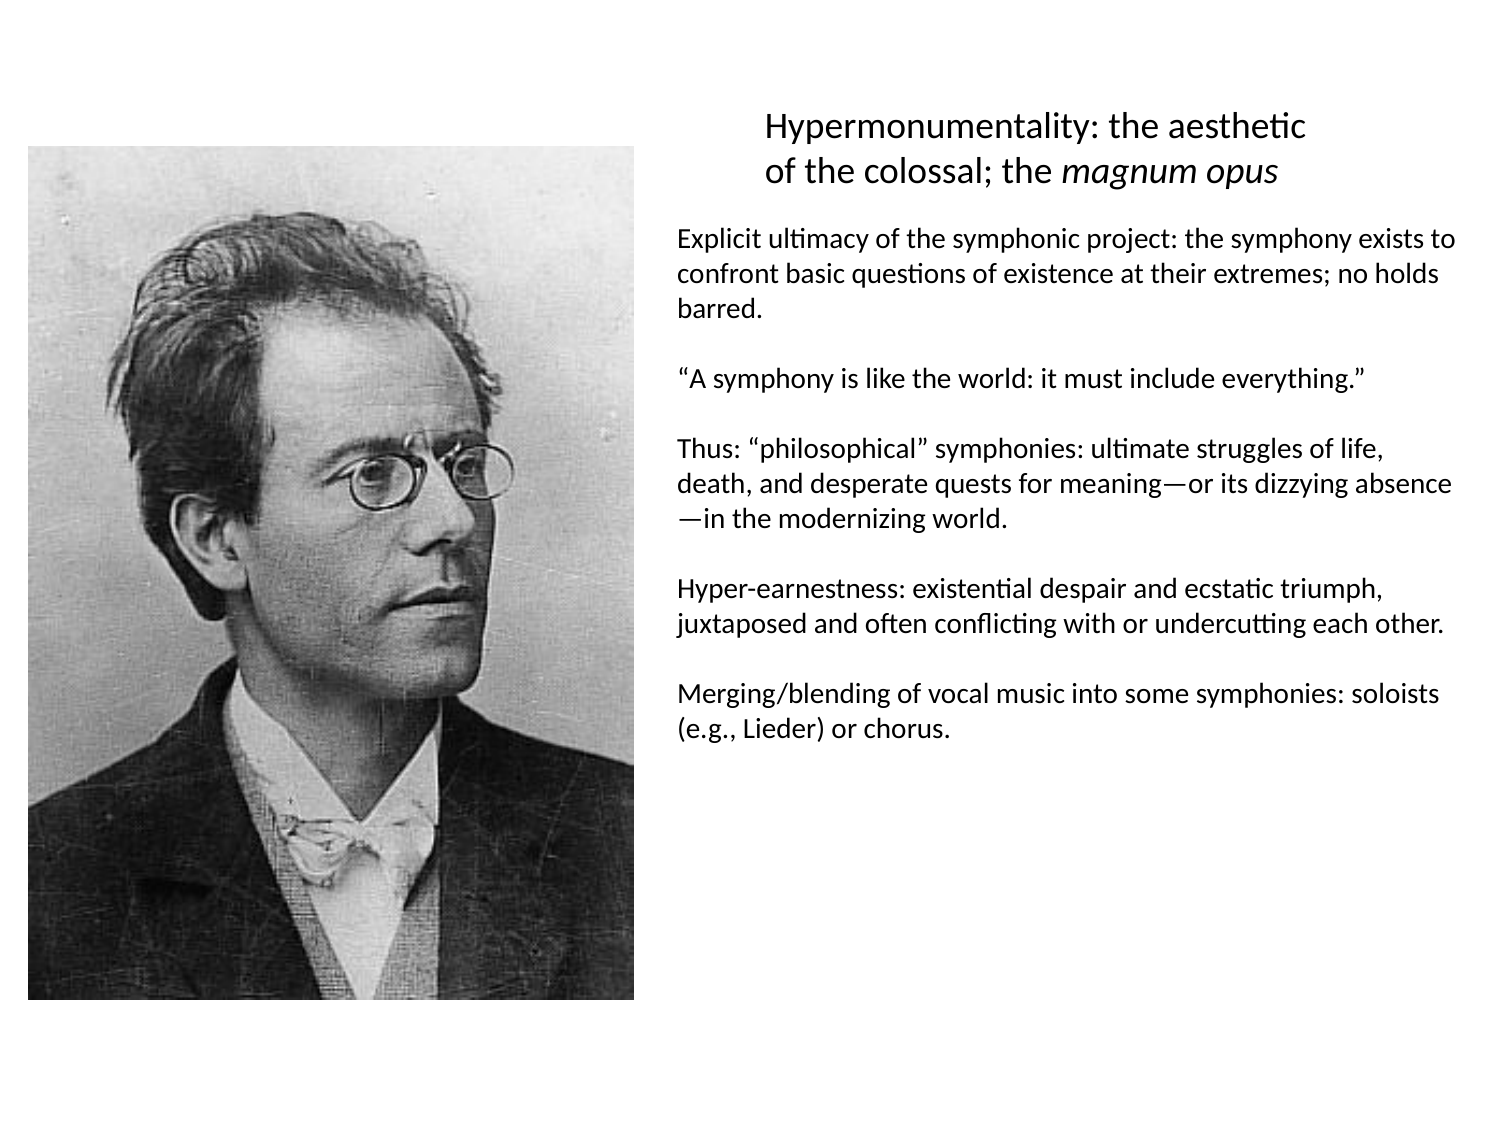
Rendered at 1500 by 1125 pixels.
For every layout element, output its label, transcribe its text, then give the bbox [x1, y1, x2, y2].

text_box Explicit ultimacy of the symphonic project: the symphony exists to confront basic questions of existence at their extremes; no holds barred. “A symphony is like the world: it must include everything.” Thus: “philosophical” symphonies: ultimate struggles of life, death, and desperate quests for meaning—or its dizzying absence—in the modernizing world. Hyper-earnestness: existential despair and ecstatic triumph, juxtaposed and often conflicting with or undercutting each other. Merging/blending of vocal music into some symphonies: soloists (e.g., Lieder) or chorus. [662, 212, 1475, 752]
picture [27, 146, 635, 1001]
text_box Hypermonumentality: the aesthetic of the colossal; the magnum opus [750, 93, 1450, 199]
